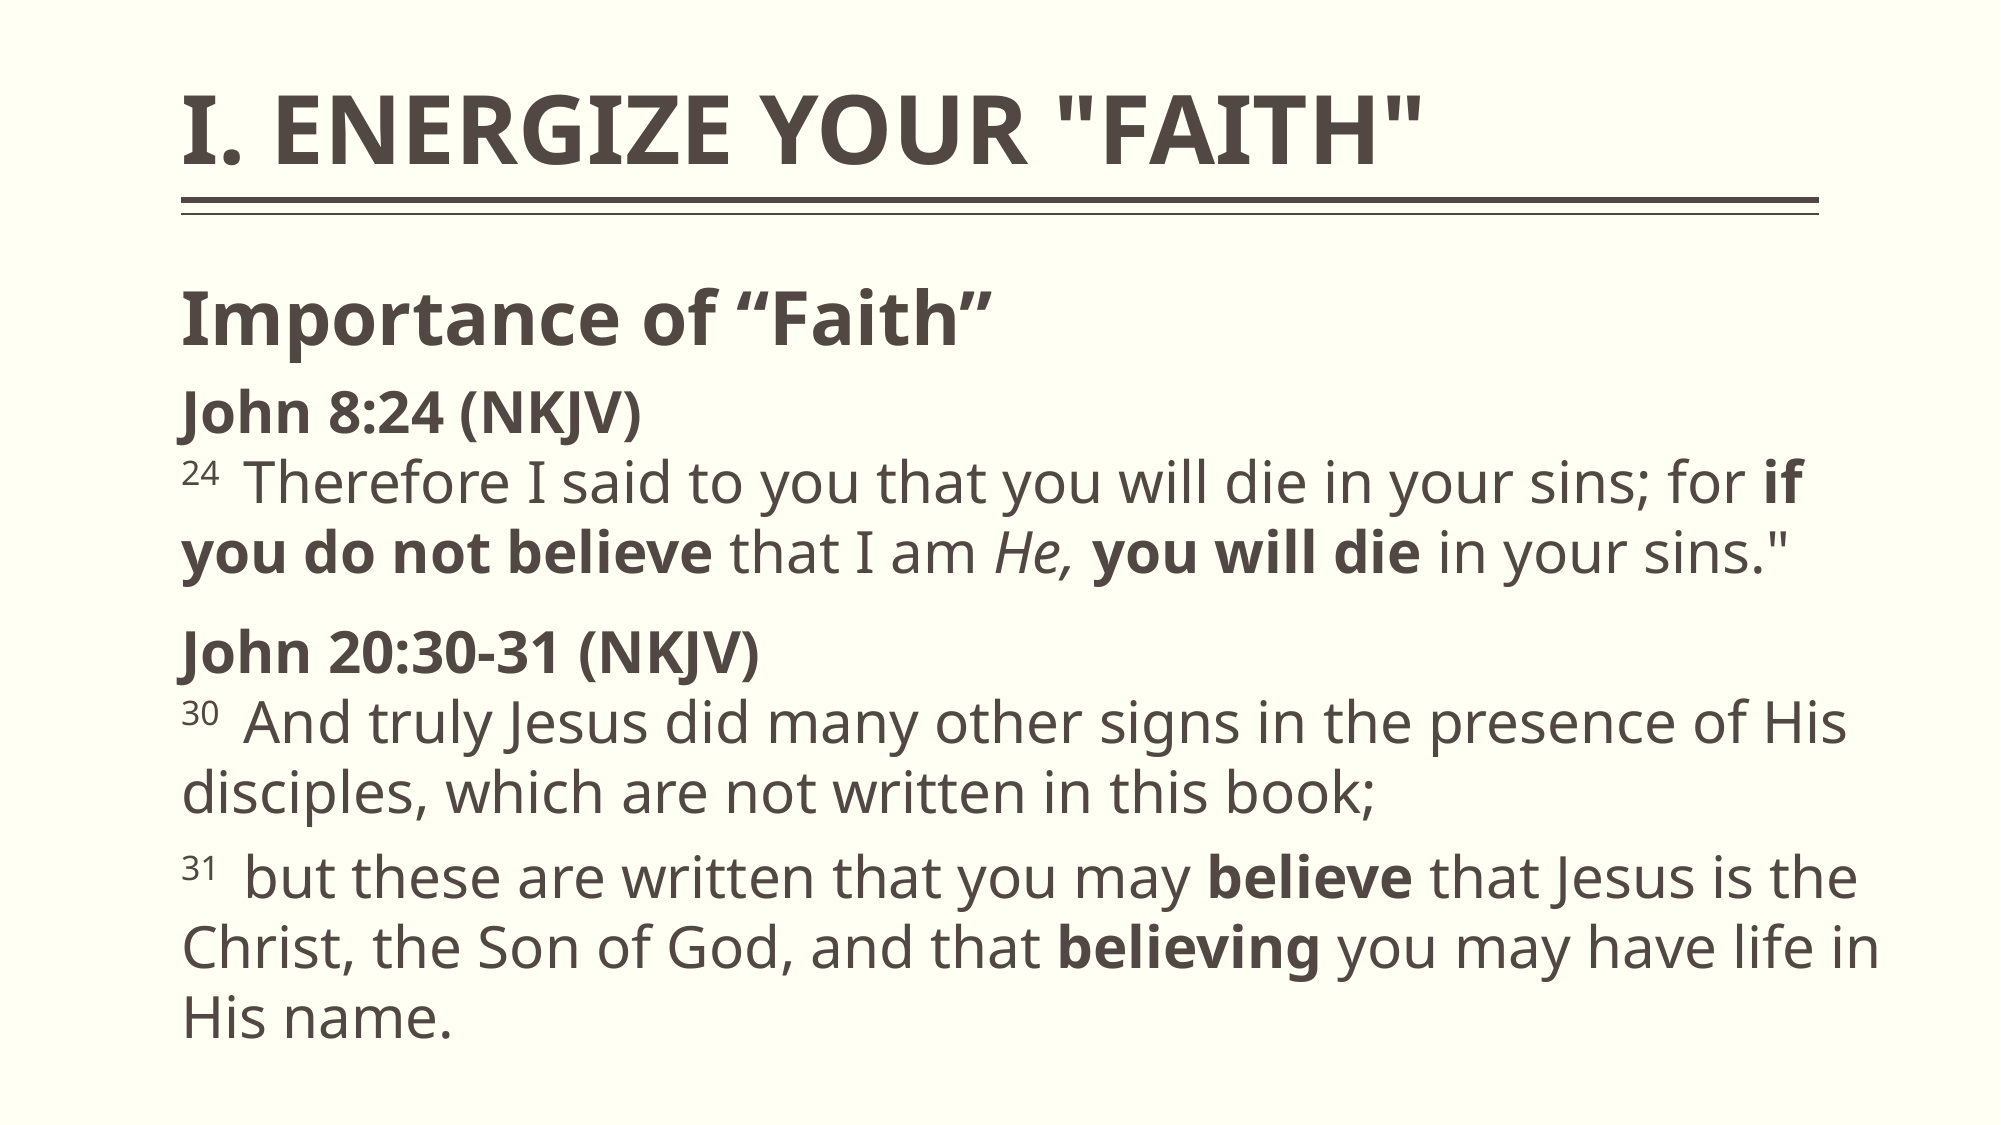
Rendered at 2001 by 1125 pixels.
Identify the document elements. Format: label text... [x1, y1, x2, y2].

list Importance of “Faith” John 8:24 (NKJV) 24 Therefore I said to you that you will die in your sins; for if you do not believe that I am He, you will die in your sins." John 20:30-31 (NKJV) 30 And truly Jesus did many other signs in the presence of His disciples, which are not written in this book; 31 but these are written that you may believe that Jesus is the Christ, the Son of God, and that believing you may have life in His name. [181, 262, 1893, 1073]
title I. ENERGIZE YOUR "FAITH" [181, 12, 1819, 193]
